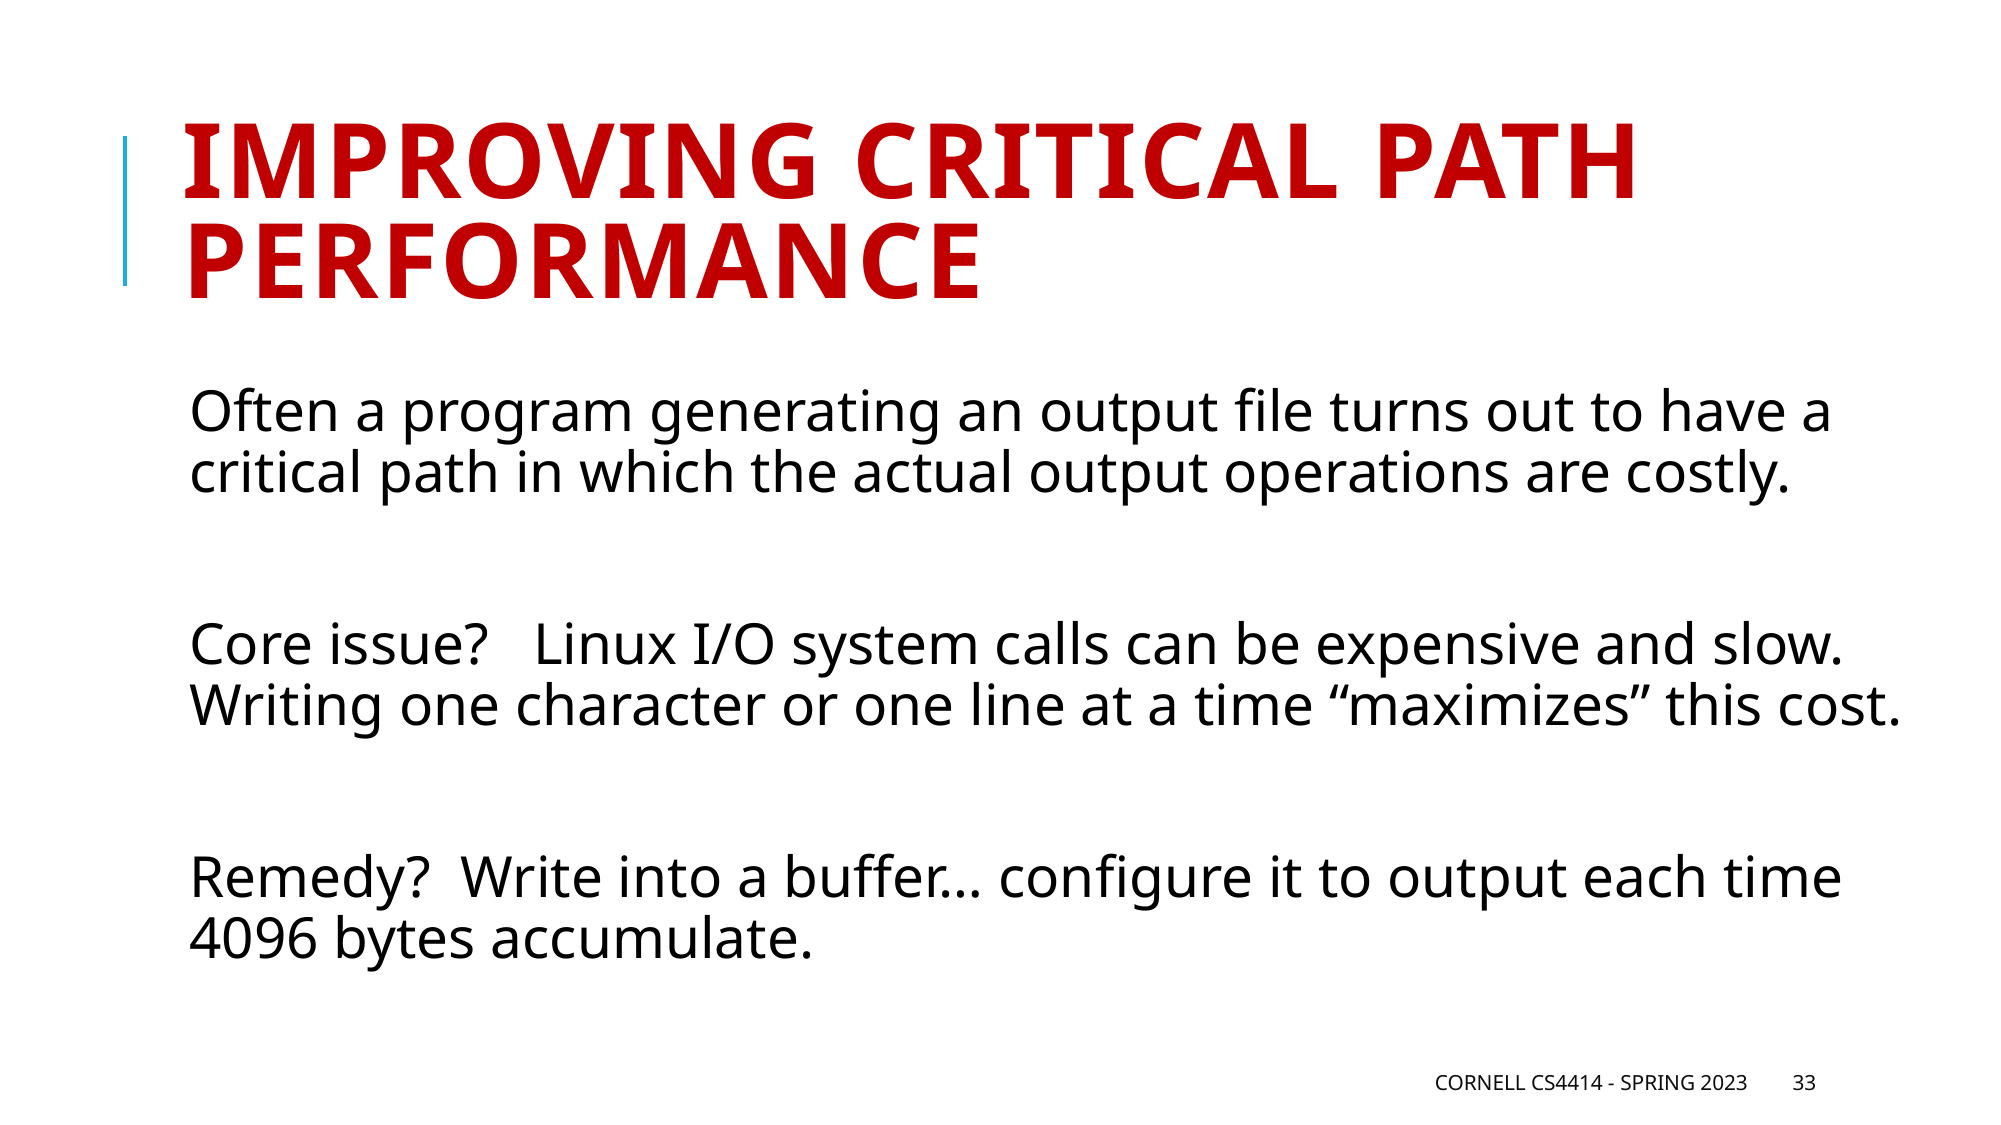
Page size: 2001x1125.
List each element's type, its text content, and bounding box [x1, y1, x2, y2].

list Often a program generating an output file turns out to have a critical path in which the actual output operations are costly. Core issue? Linux I/O system calls can be expensive and slow. Writing one character or one line at a time “maximizes” this cost. Remedy? Write into a buffer… configure it to output each time 4096 bytes accumulate. [168, 375, 1914, 1035]
title Improving critical path performance [168, 96, 1914, 342]
slide_number 33 [1777, 1061, 1938, 1107]
footer Cornell CS4414 - Spring 2023 [794, 1061, 1763, 1107]
